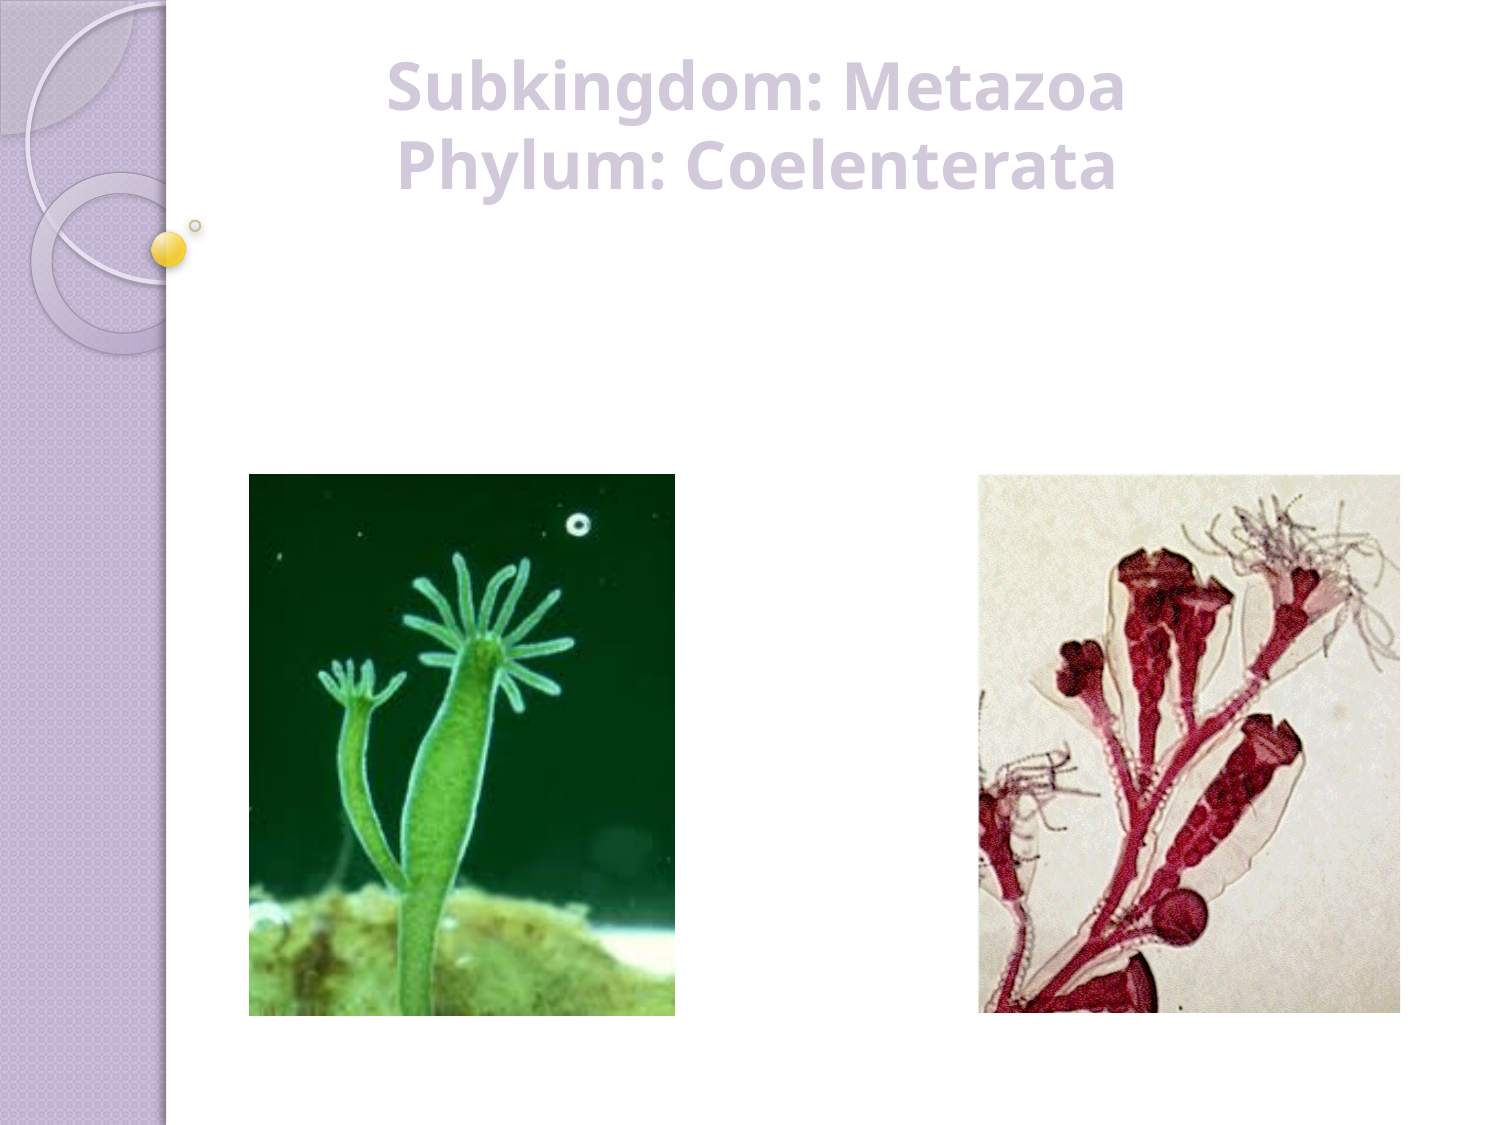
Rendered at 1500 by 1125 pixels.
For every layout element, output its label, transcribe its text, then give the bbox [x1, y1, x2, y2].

title Subkingdom: Metazoa Phylum: Coelenterata [275, 37, 1223, 371]
picture [249, 474, 676, 1016]
picture [919, 475, 1458, 1013]
